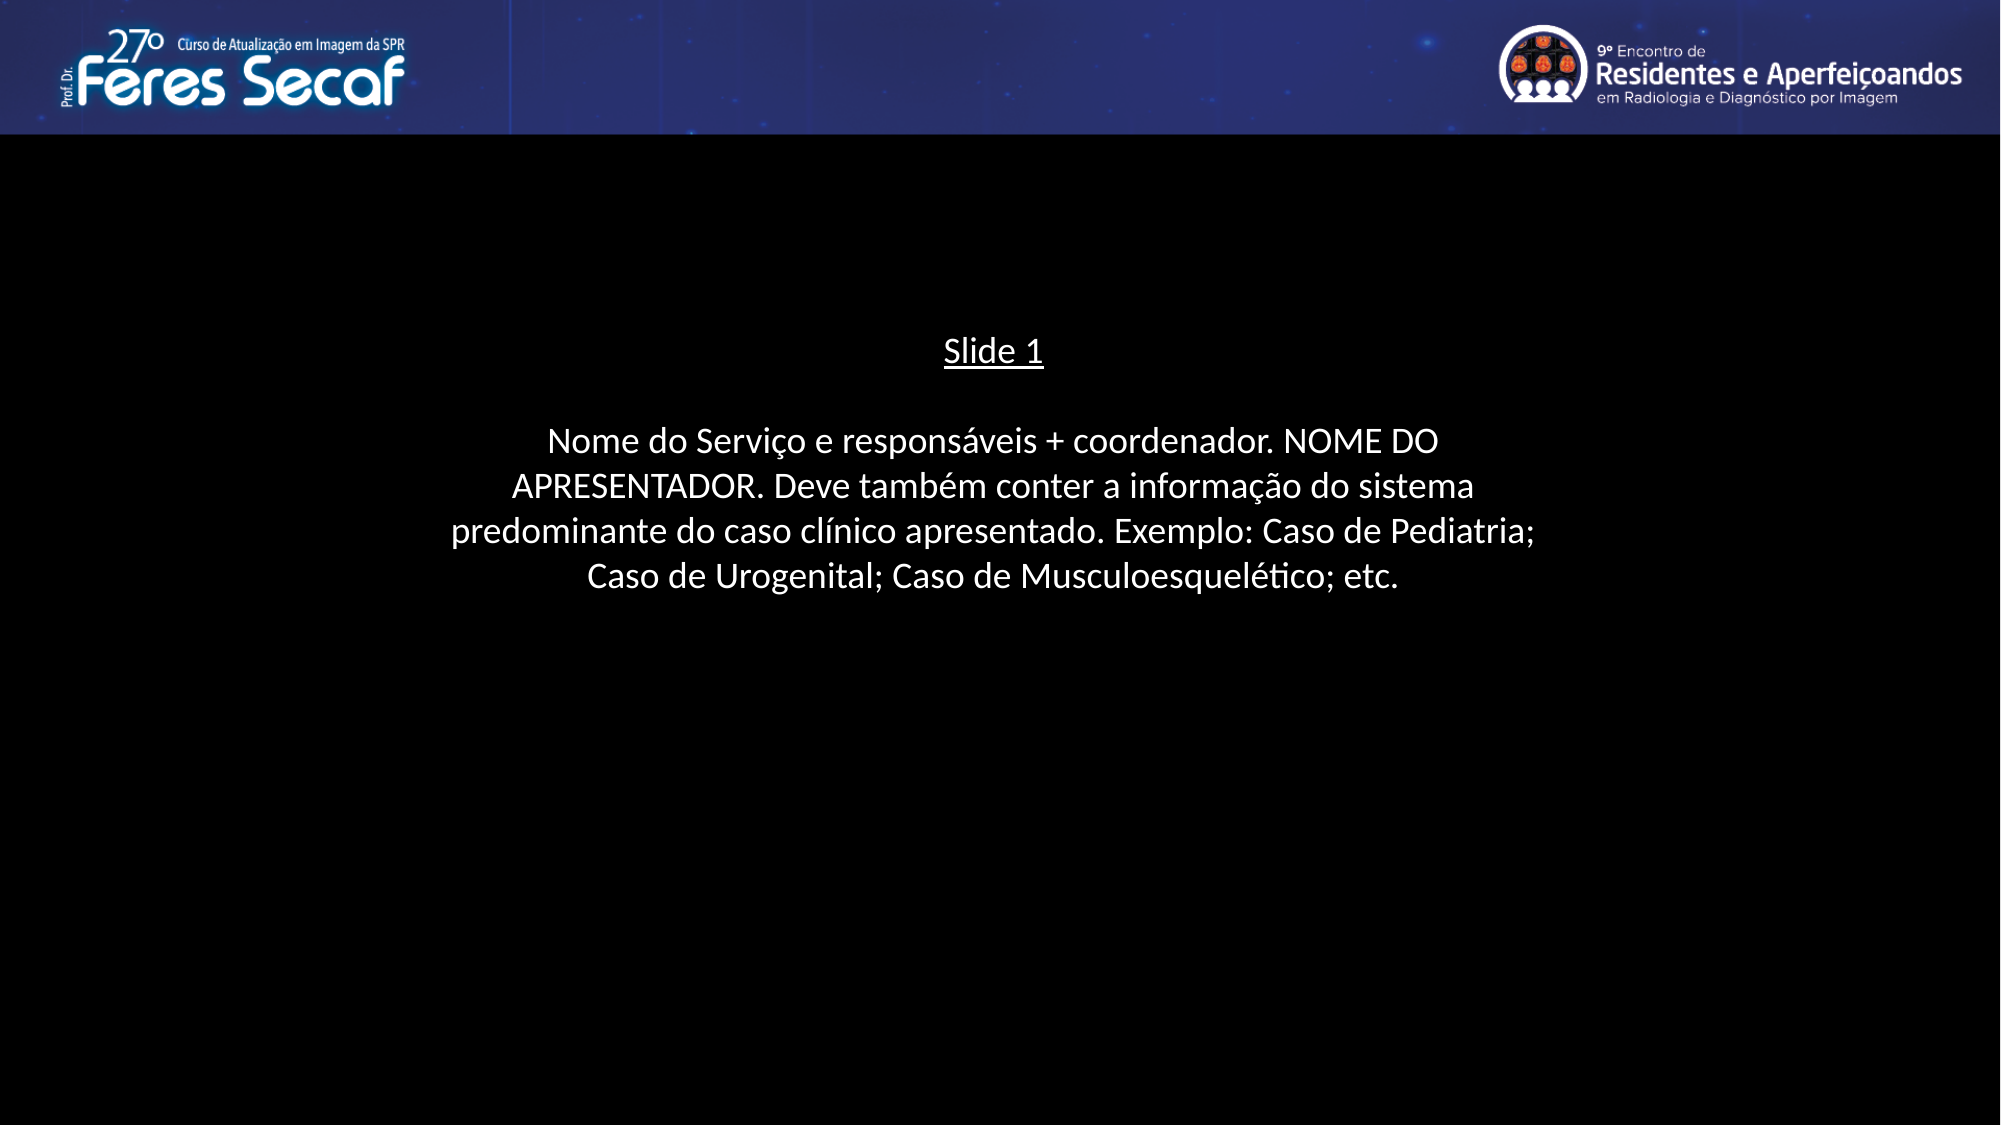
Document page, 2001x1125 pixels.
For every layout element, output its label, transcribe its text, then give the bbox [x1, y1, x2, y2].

text_box Slide 1 Nome do Serviço e responsáveis + coordenador. NOME DO APRESENTADOR. Deve também conter a informação do sistema predominante do caso clínico apresentado. Exemplo: Caso de Pediatria; Caso de Urogenital; Caso de Musculoesquelético; etc. [402, 311, 1585, 682]
picture [0, 0, 2001, 1125]
